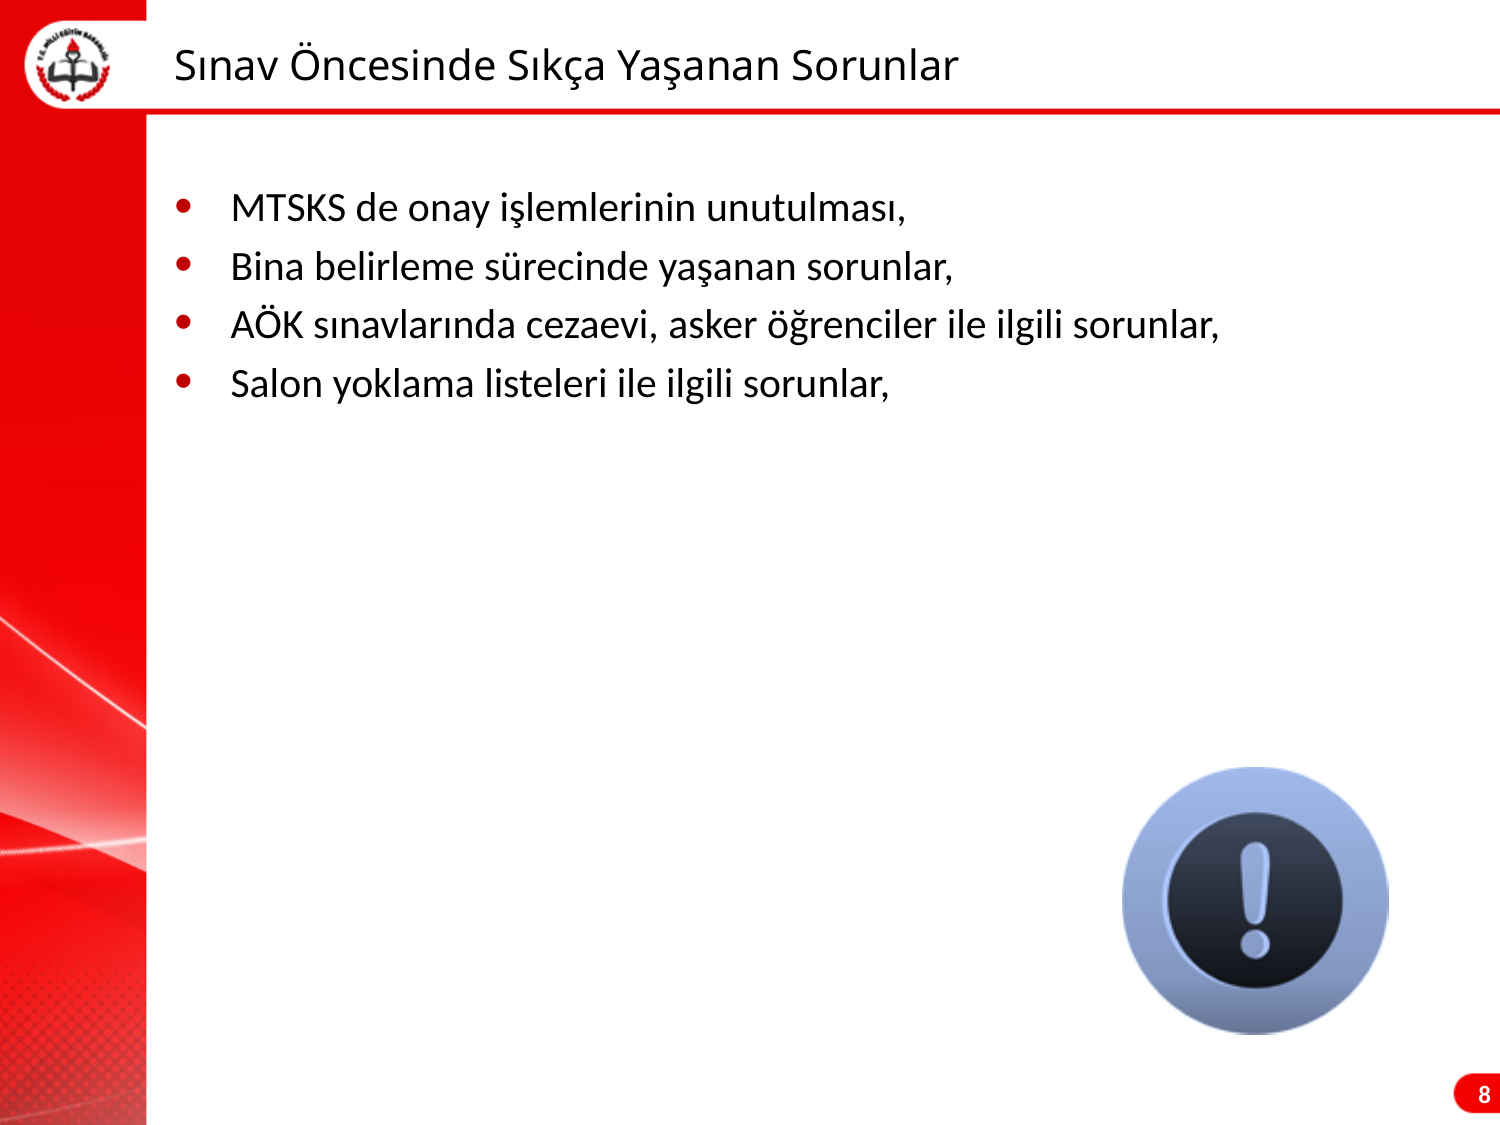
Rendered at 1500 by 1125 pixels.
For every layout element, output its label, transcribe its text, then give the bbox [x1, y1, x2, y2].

picture [0, 0, 1500, 1125]
slide_number 8 [1441, 1069, 1500, 1118]
title Sınav Öncesinde Sıkça Yaşanan Sorunlar [159, 30, 1409, 100]
list MTSKS de onay işlemlerinin unutulması, Bina belirleme sürecinde yaşanan sorunlar, AÖK sınavlarında cezaevi, asker öğrenciler ile ilgili sorunlar, Salon yoklama listeleri ile ilgili sorunlar, [159, 172, 1353, 433]
